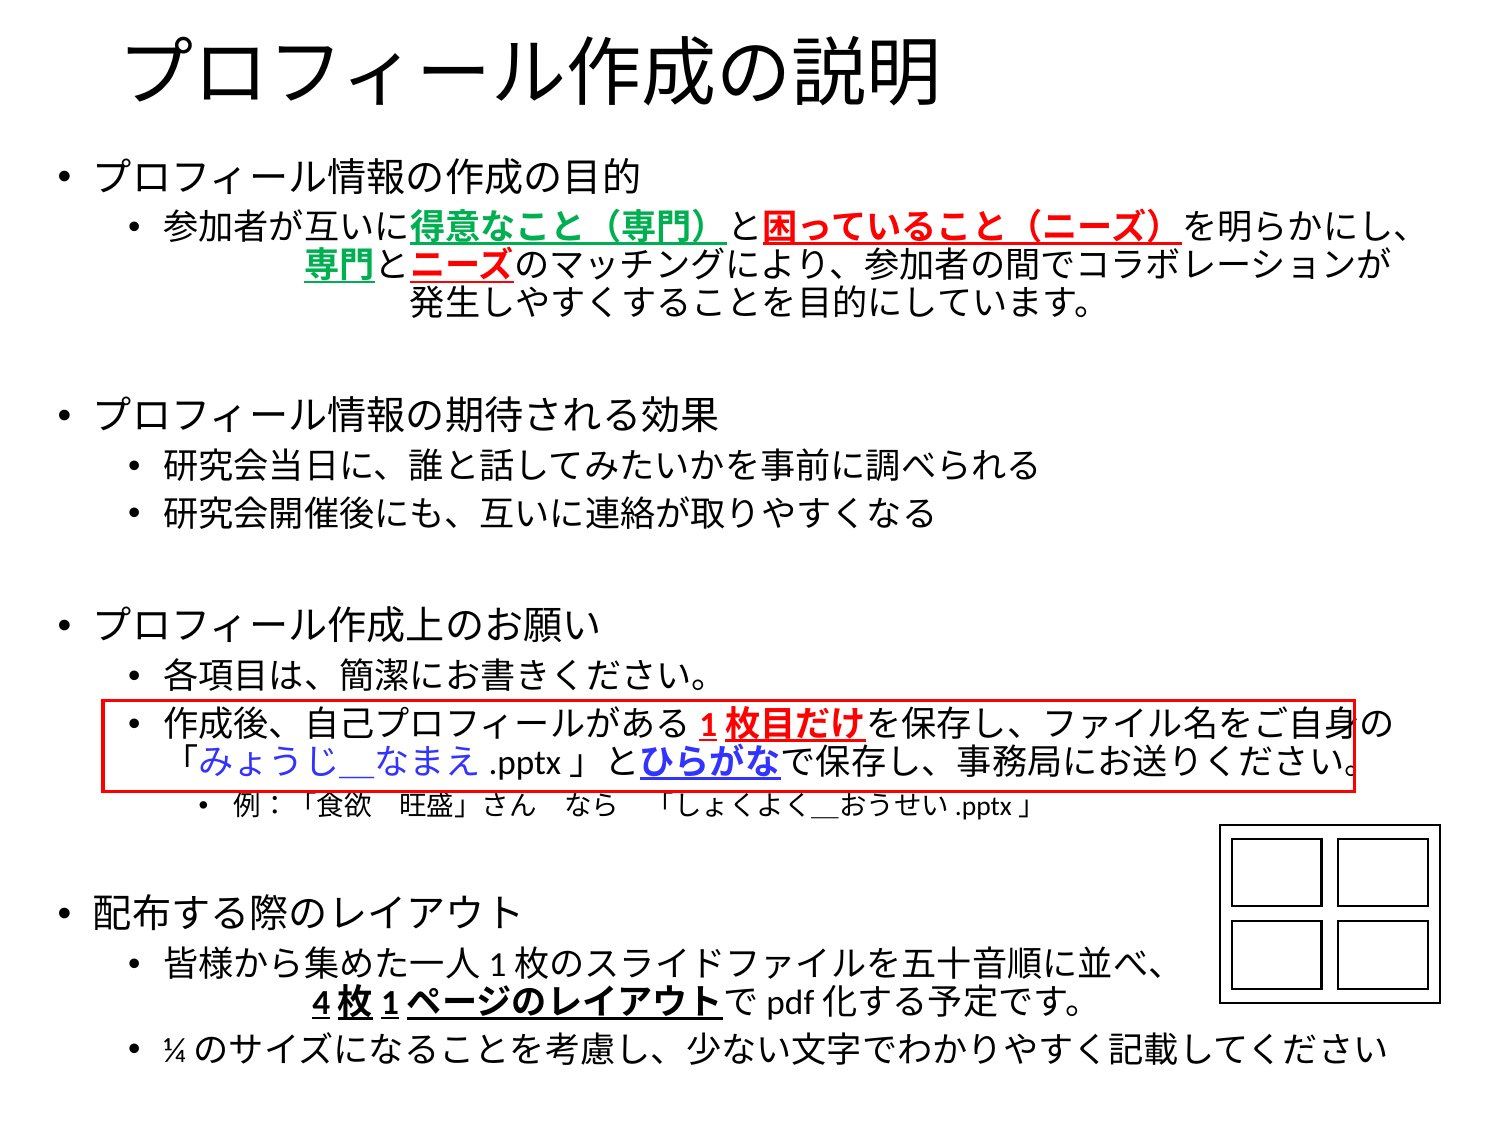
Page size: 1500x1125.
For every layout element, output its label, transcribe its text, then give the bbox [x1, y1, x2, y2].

list プロフィール情報の作成の目的 参加者が互いに得意なこと（専門）と困っていること（ニーズ）を明らかにし、 専門とニーズのマッチングにより、参加者の間でコラボレーションが 発生しやすくすることを目的にしています。 プロフィール情報の期待される効果 研究会当日に、誰と話してみたいかを事前に調べられる 研究会開催後にも、互いに連絡が取りやすくなる プロフィール作成上のお願い 各項目は、簡潔にお書きください。 作成後、自己プロフィールがある1枚目だけを保存し、ファイル名をご自身の 「みょうじ＿なまえ.pptx」とひらがなで保存し、事務局にお送りください。 例：「食欲 旺盛」さん なら 「しょくよく＿おうせい.pptx」 配布する際のレイアウト 皆様から集めた一人1枚のスライドファイルを五十音順に並べ、 4枚1ページのレイアウトでpdf化する予定です。 ¼のサイズになることを考慮し、少ない文字でわかりやすく記載してください [42, 149, 1459, 1093]
text_box [102, 699, 1355, 792]
title プロフィール作成の説明 [103, 0, 1397, 149]
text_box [1219, 825, 1440, 1004]
